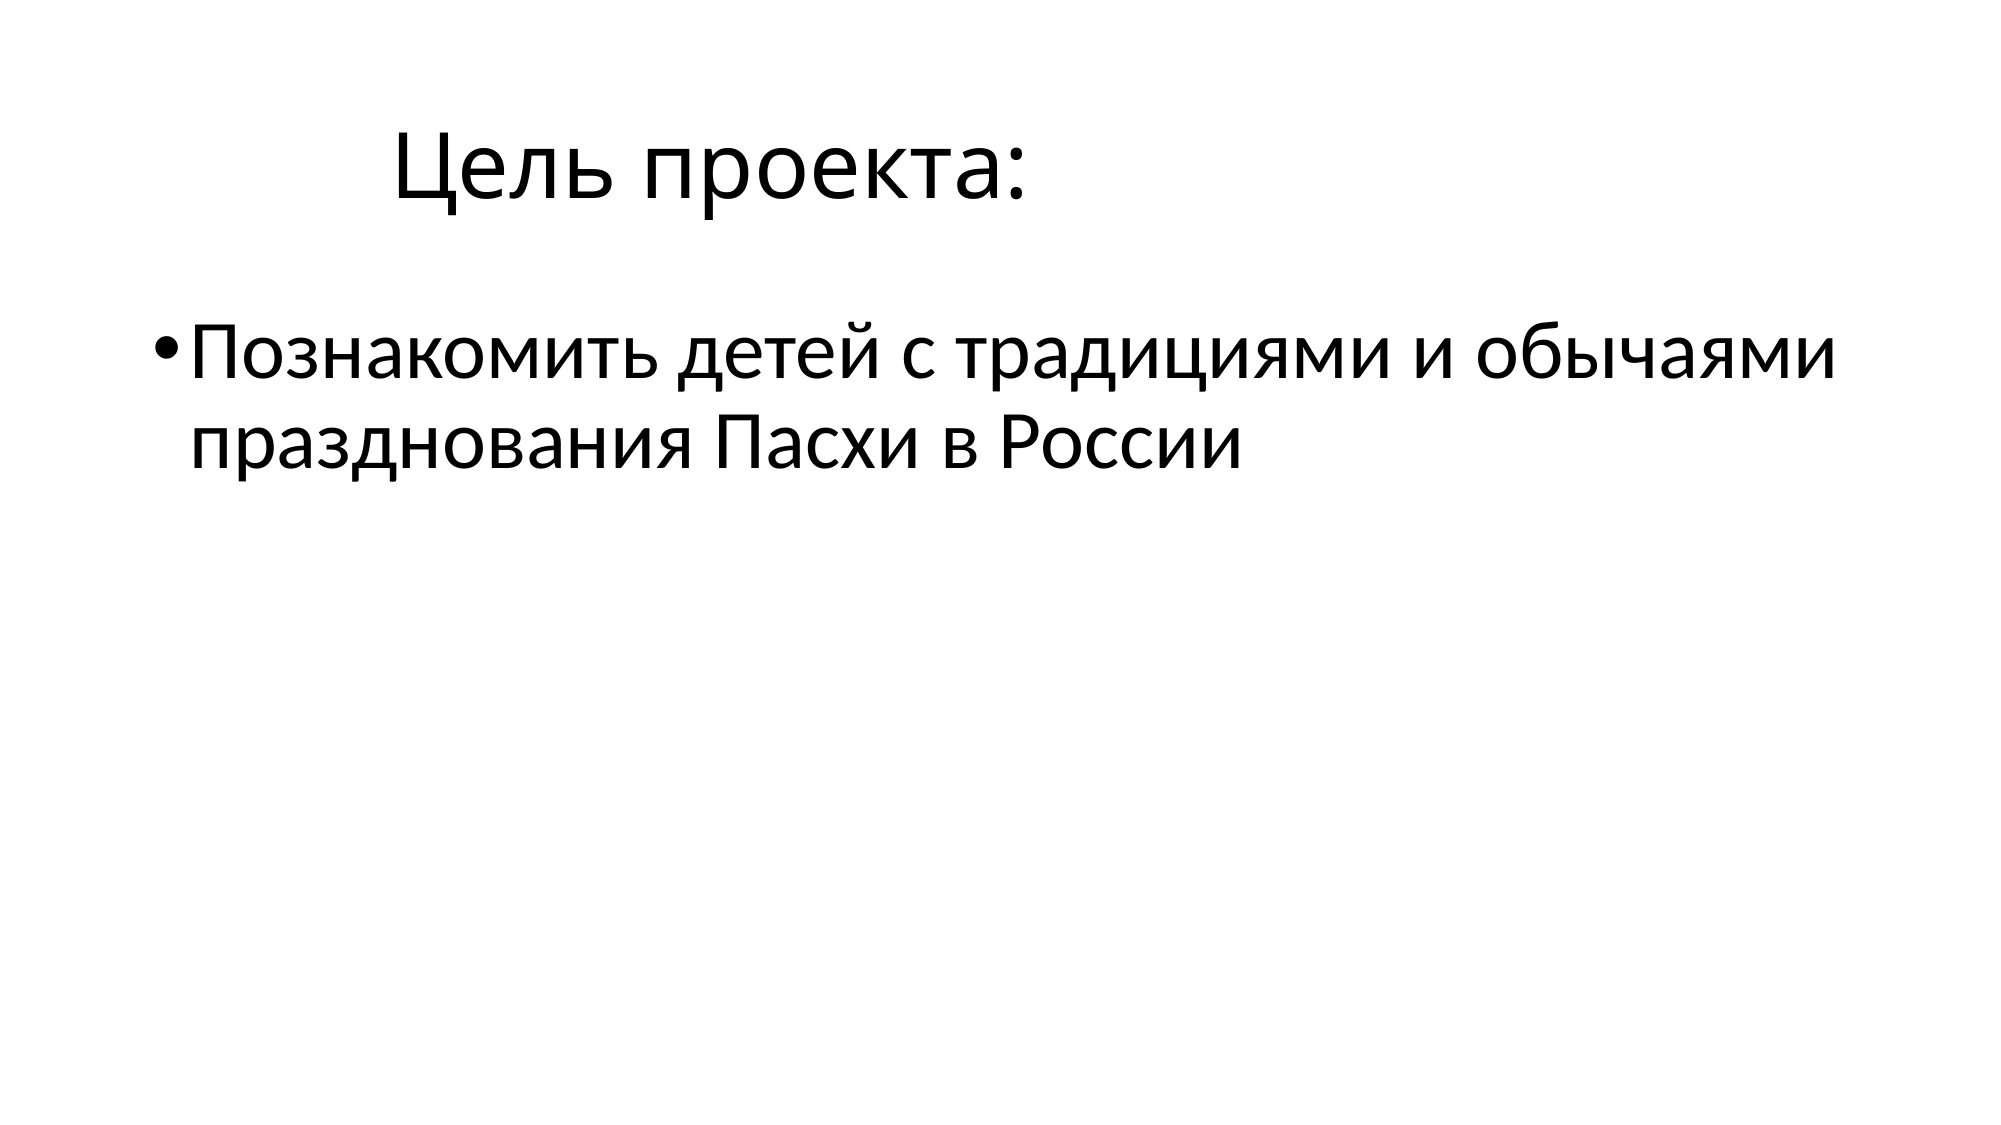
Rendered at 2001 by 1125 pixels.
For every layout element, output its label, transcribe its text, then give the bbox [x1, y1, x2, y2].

title Цель проекта: [137, 59, 1863, 278]
list Познакомить детей с традициями и обычаями празднования Пасхи в России [137, 299, 1863, 1014]
